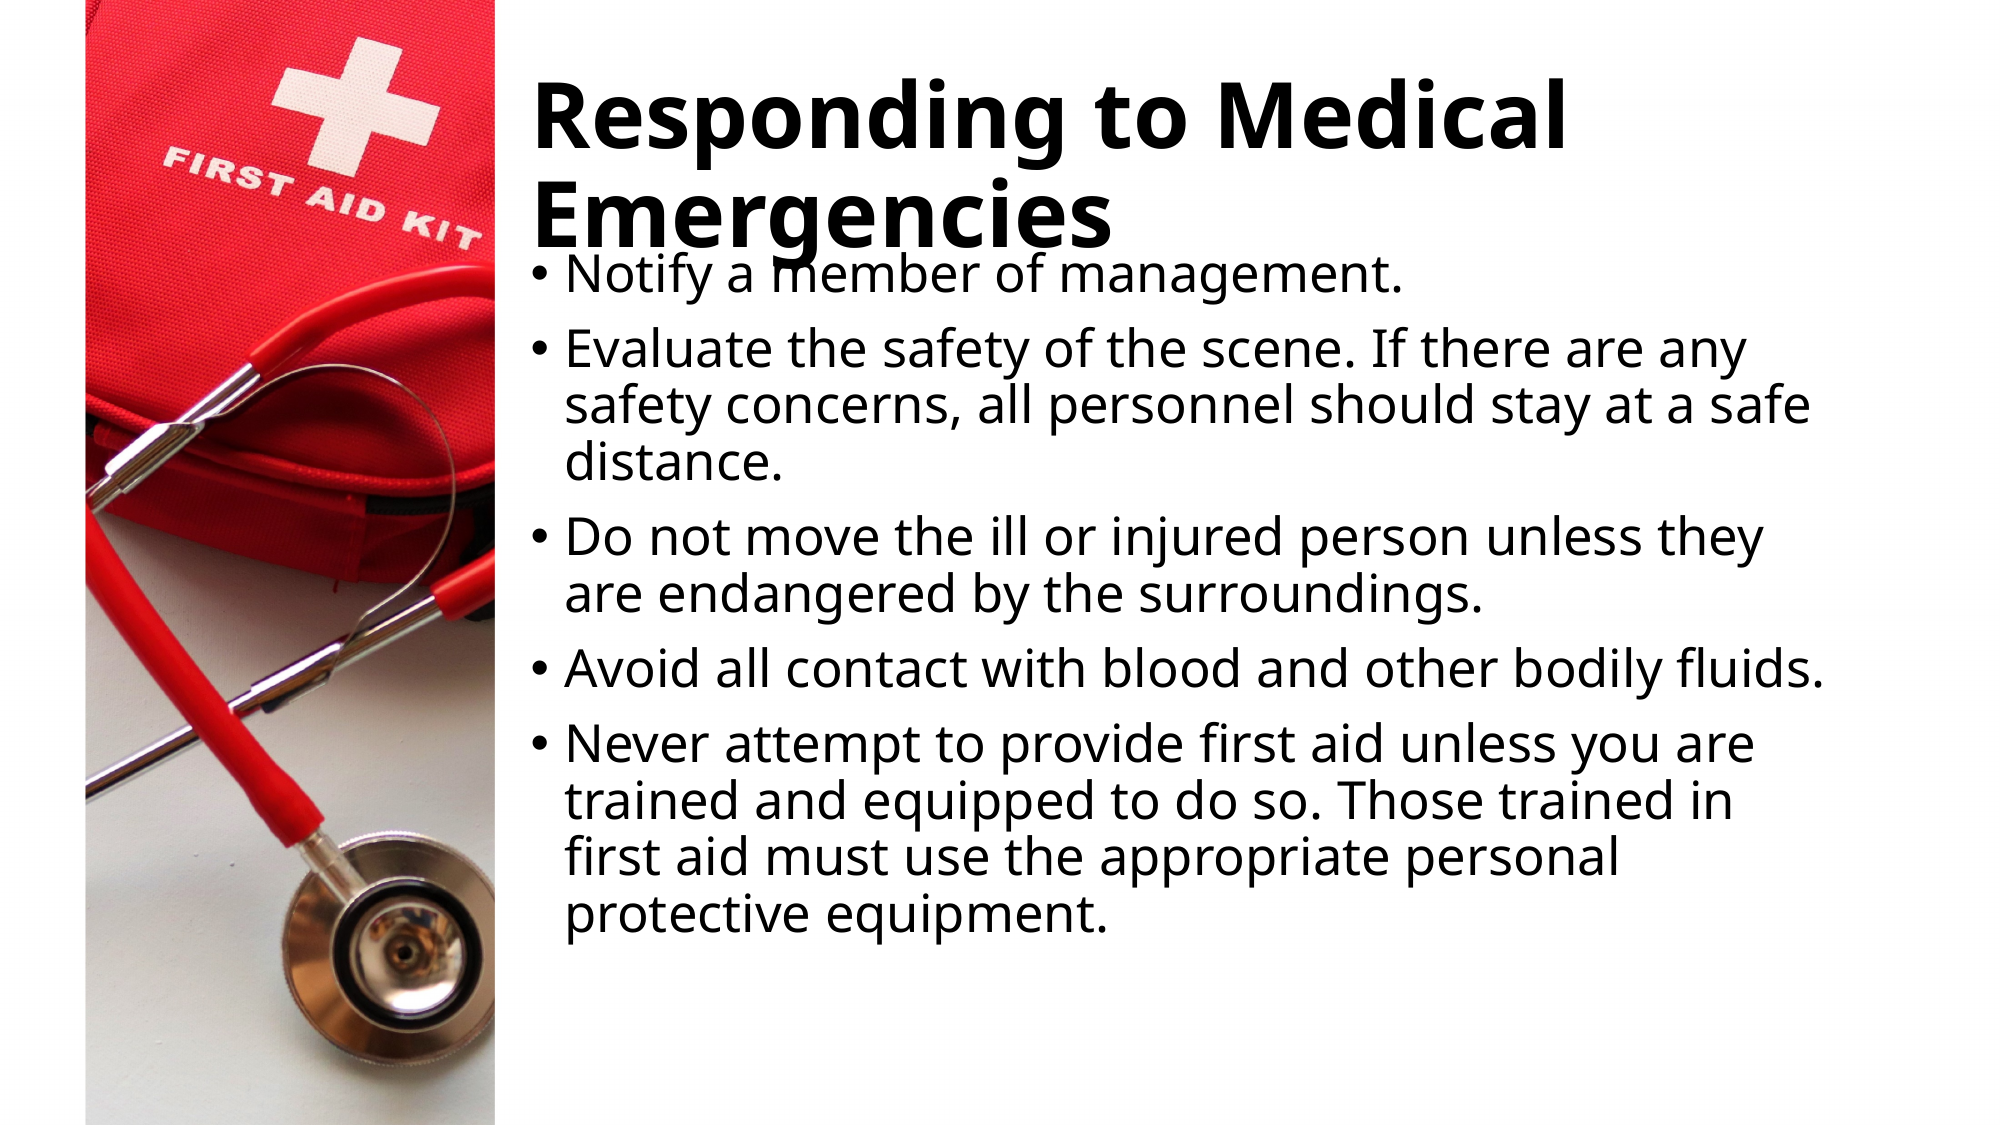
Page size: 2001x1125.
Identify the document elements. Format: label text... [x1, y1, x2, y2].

title Responding to Medical Emergencies [515, 59, 1863, 239]
picture [0, 0, 2000, 1125]
list Notify a member of management. Evaluate the safety of the scene. If there are any safety concerns, all personnel should stay at a safe distance. Do not move the ill or injured person unless they are endangered by the surroundings. Avoid all contact with blood and other bodily fluids. Never attempt to provide first aid unless you are trained and equipped to do so. Those trained in first aid must use the appropriate personal protective equipment. [515, 239, 1863, 954]
